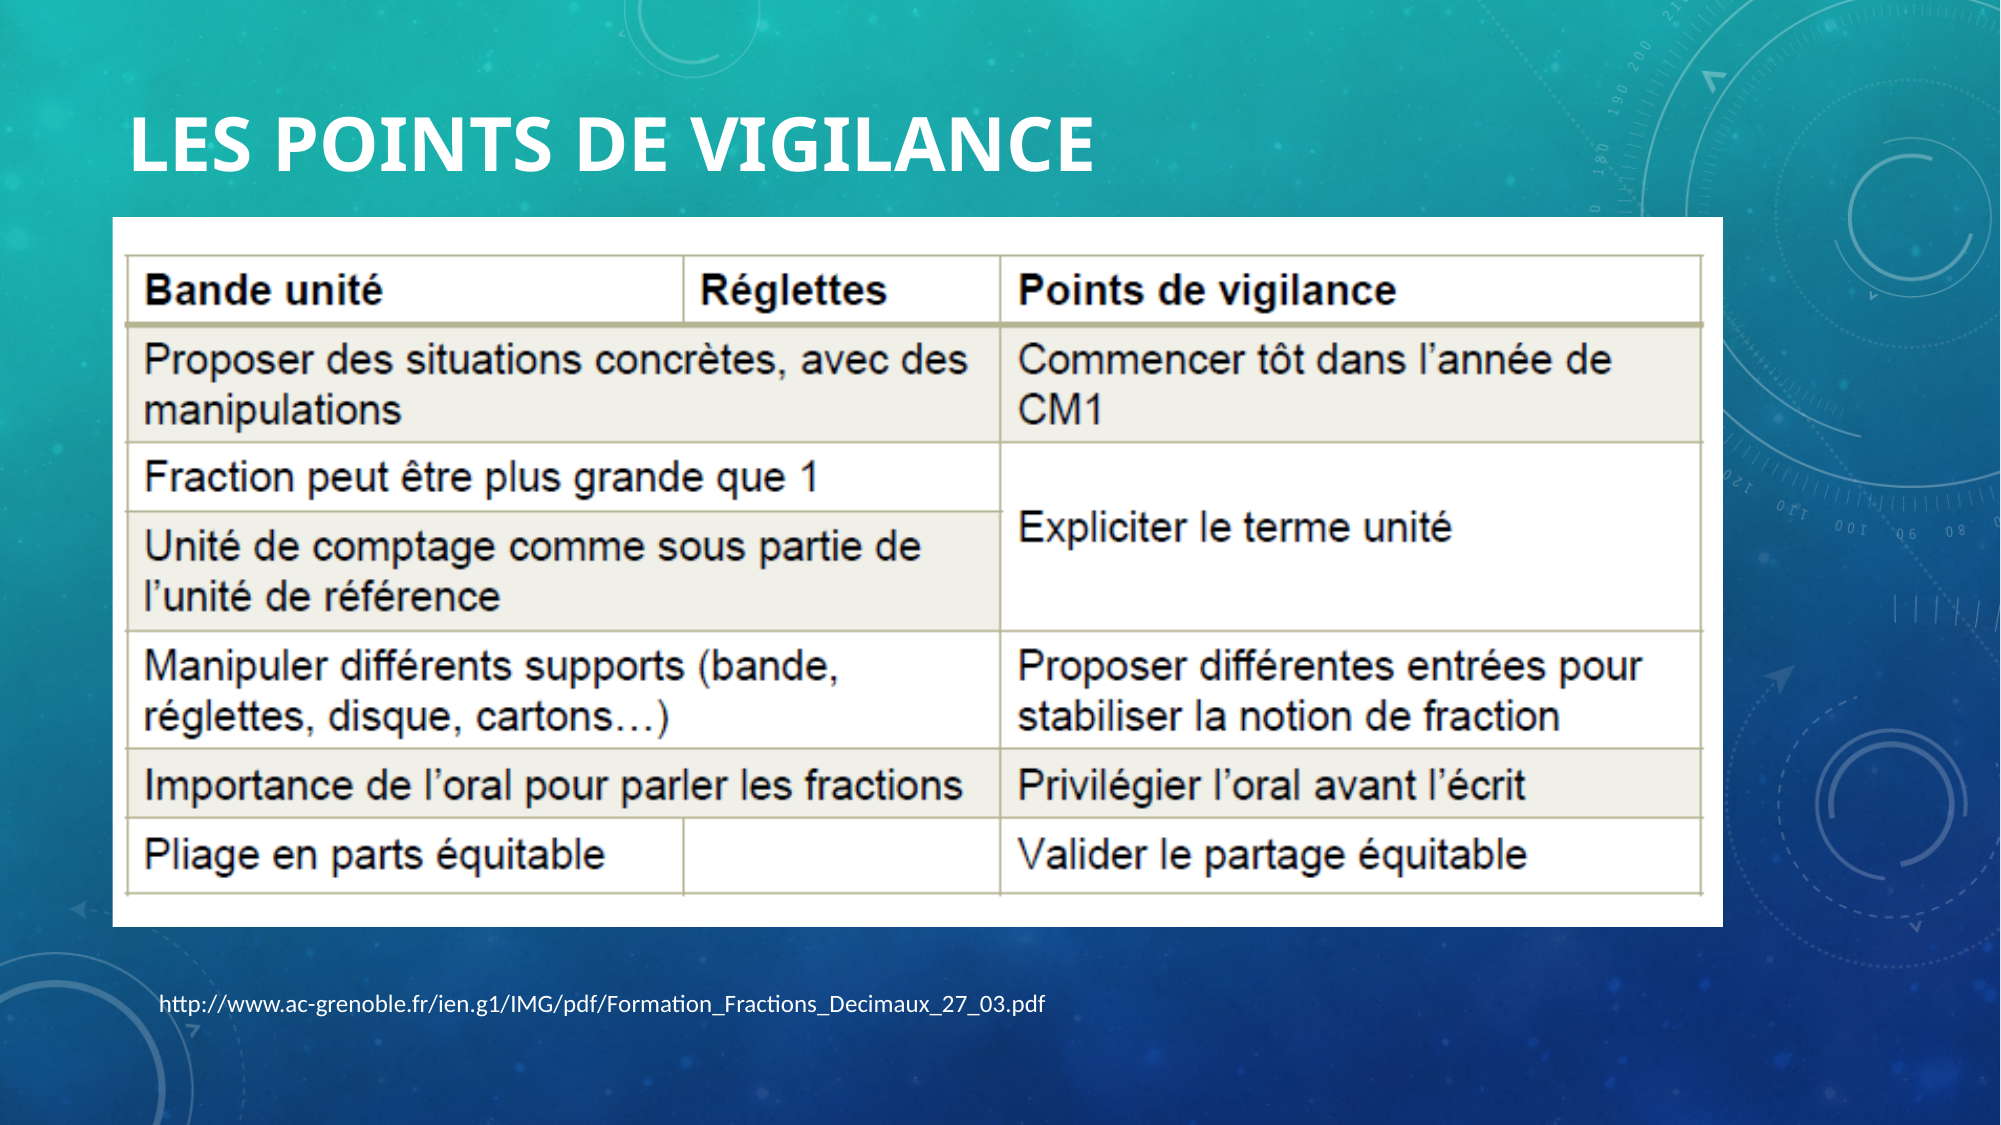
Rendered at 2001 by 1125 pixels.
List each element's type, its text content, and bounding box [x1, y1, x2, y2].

title Les points de vigilance [112, 64, 1775, 218]
text_box http://www.ac-grenoble.fr/ien.g1/IMG/pdf/Formation_Fractions_Decimaux_27_03.pdf [144, 980, 1571, 1025]
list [112, 217, 1723, 927]
picture [0, 0, 2001, 1125]
